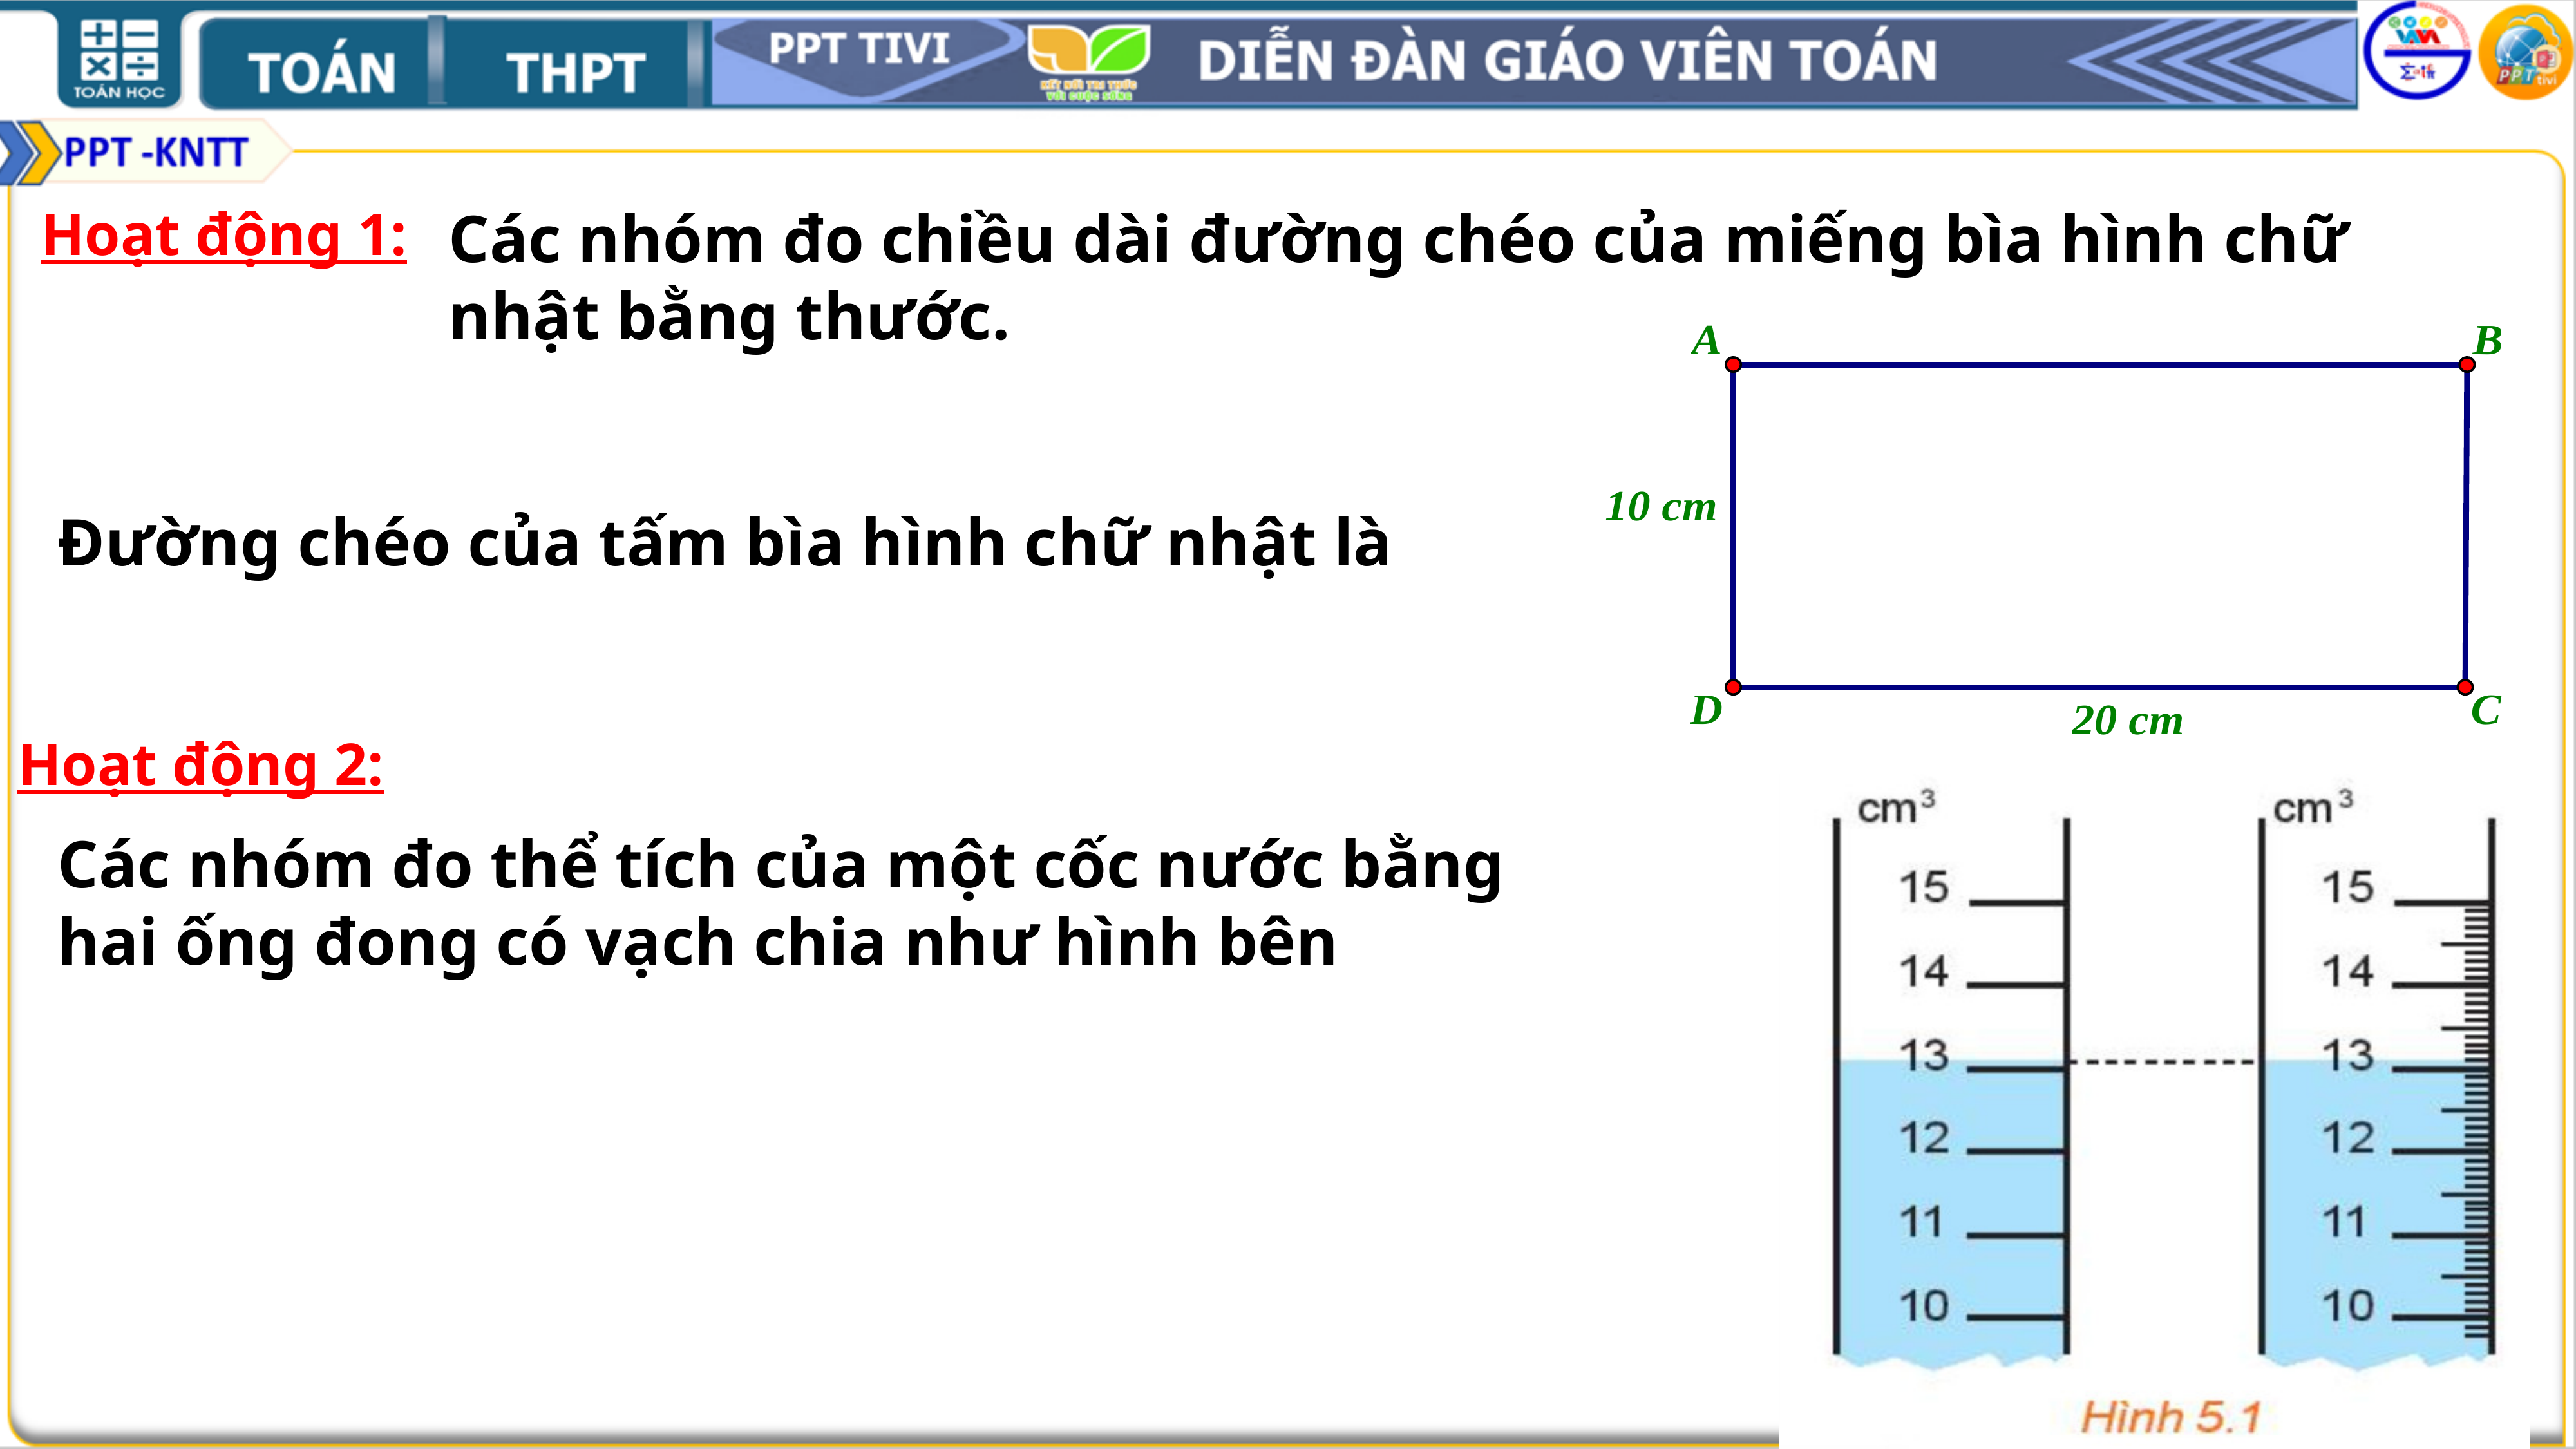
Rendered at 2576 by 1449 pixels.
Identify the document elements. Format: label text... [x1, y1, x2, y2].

text_box Hoạt động 2: [8, 723, 409, 802]
text_box Các nhóm đo chiều dài đường chéo của miếng bìa hình chữ nhật bằng thước. [439, 193, 2528, 357]
text_box Hoạt động 1: [31, 193, 432, 272]
picture [0, 0, 2576, 1449]
text_box Các nhóm đo thể tích của một cốc nước bằng hai ống đong có vạch chia như hình bên [48, 819, 1522, 983]
